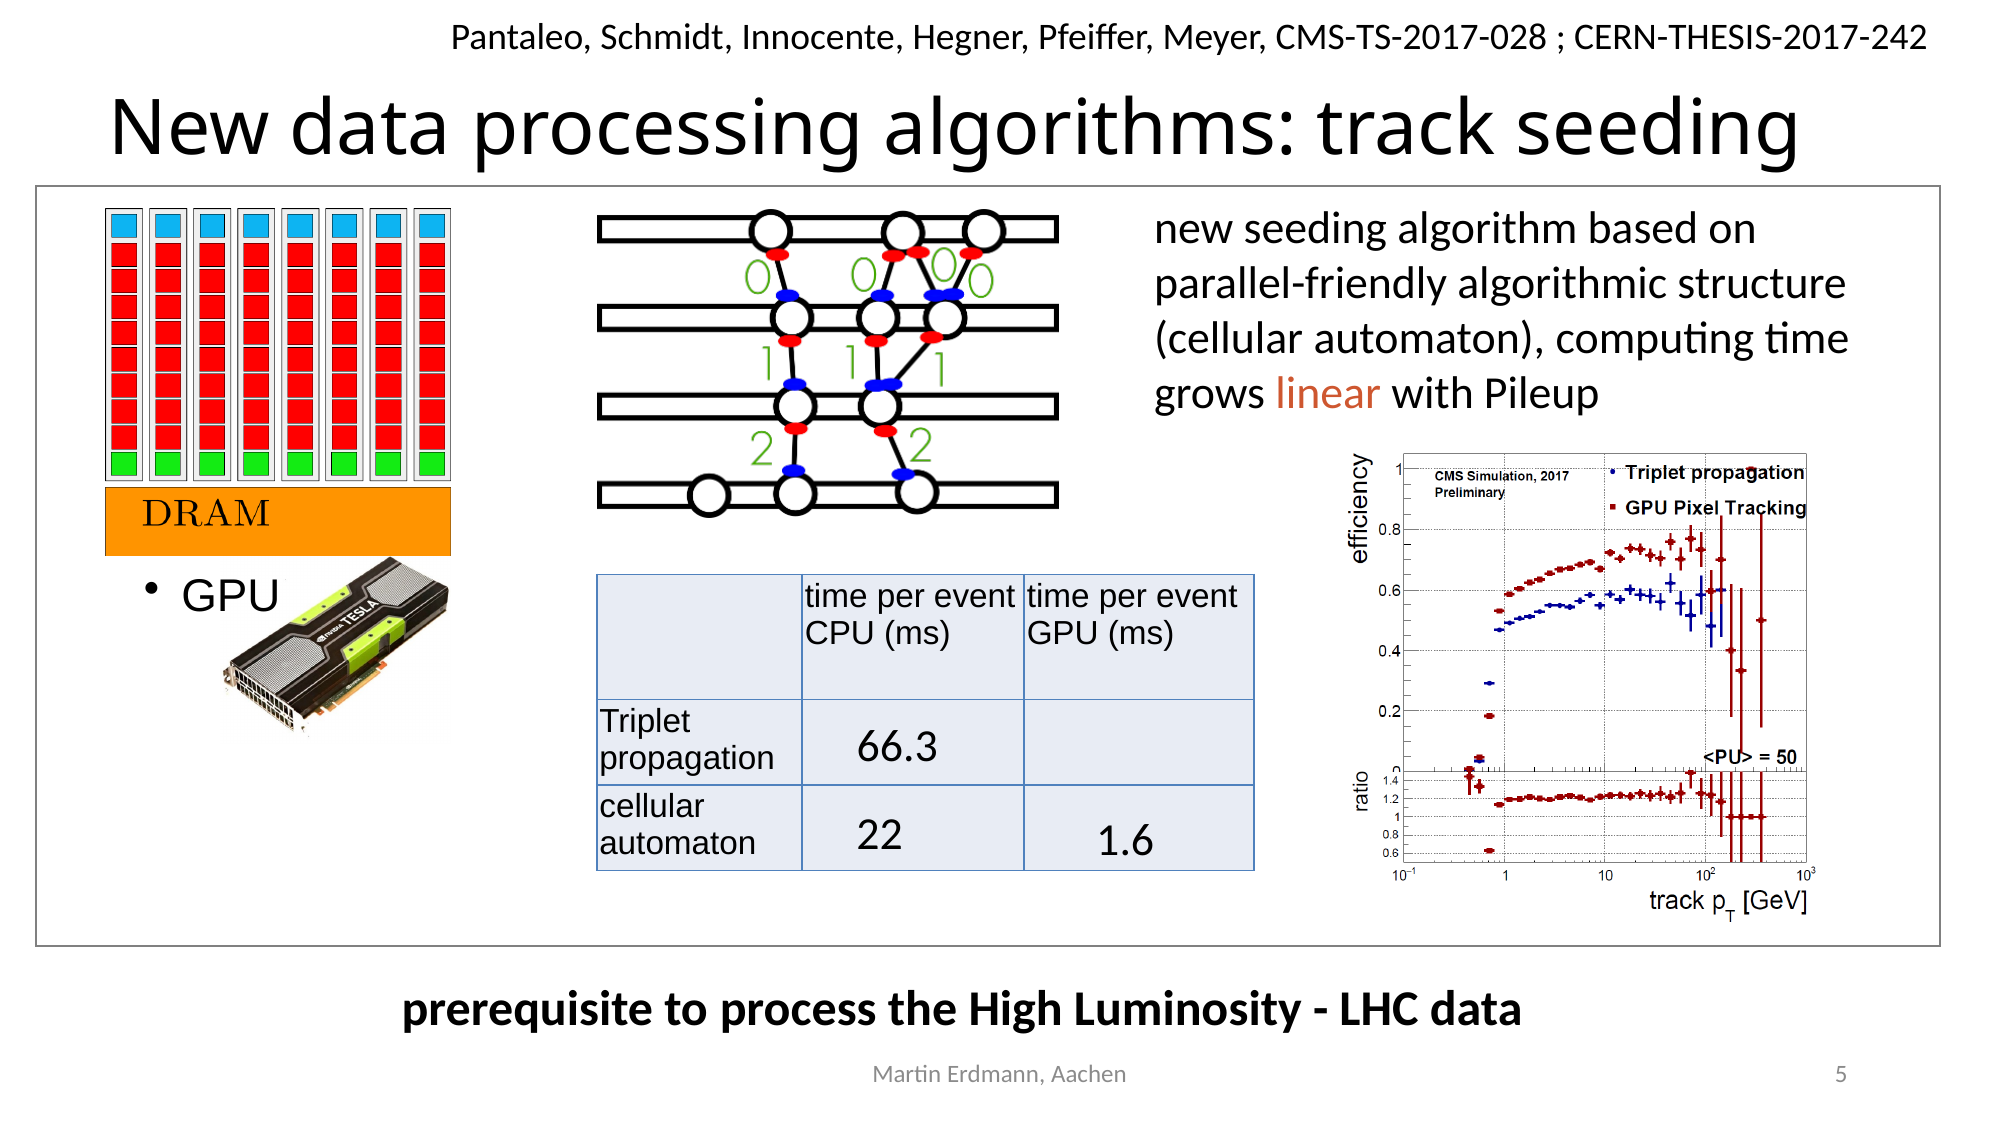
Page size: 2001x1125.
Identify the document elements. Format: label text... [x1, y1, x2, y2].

picture [1342, 419, 1856, 922]
slide_number 5 [1412, 1042, 1863, 1103]
title New data processing algorithms: track seeding [93, 79, 1819, 180]
text_box [35, 185, 1941, 947]
picture [597, 209, 1059, 518]
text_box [105, 208, 451, 615]
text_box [596, 574, 1254, 874]
text_box Pantaleo, Schmidt, Innocente, Hegner, Pfeiffer, Meyer, CMS-TS-2017-028 ; CERN-THESIS-2017-242 [436, 4, 1965, 64]
picture [220, 615, 451, 744]
footer Martin Erdmann, Aachen [662, 1043, 1338, 1103]
text_box prerequisite to process the High Luminosity - LHC data [386, 967, 1550, 1043]
